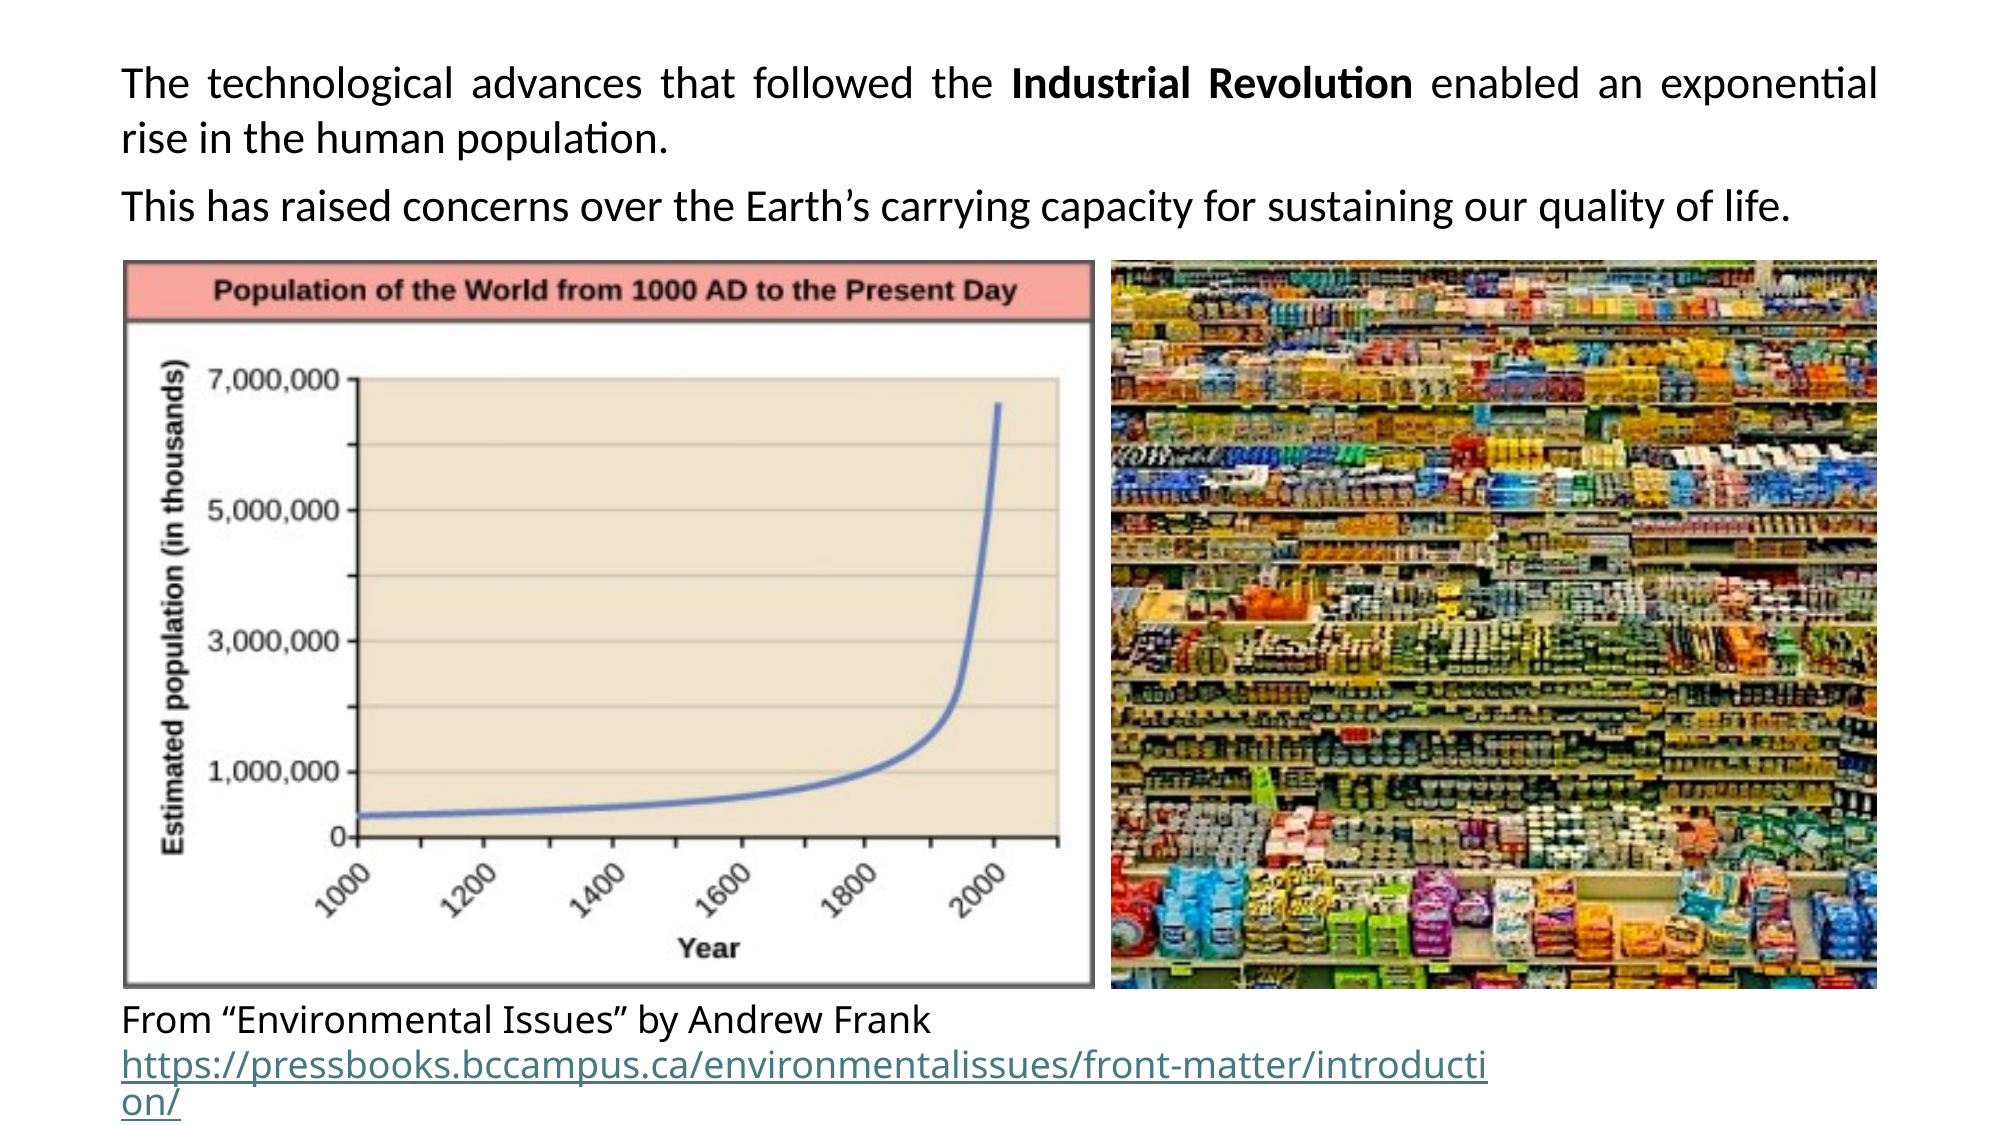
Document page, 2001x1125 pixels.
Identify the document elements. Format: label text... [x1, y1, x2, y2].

picture [1111, 259, 1877, 989]
text_box From “Environmental Issues” by Andrew Frank https://pressbooks.bccampus.ca/environmentalissues/front-matter/introduction/ [106, 988, 1526, 1100]
picture [123, 259, 1095, 989]
text_box The technological advances that followed the Industrial Revolution enabled an exponential rise in the human population. This has raised concerns over the Earth’s carrying capacity for sustaining our quality of life. [106, 45, 1894, 238]
